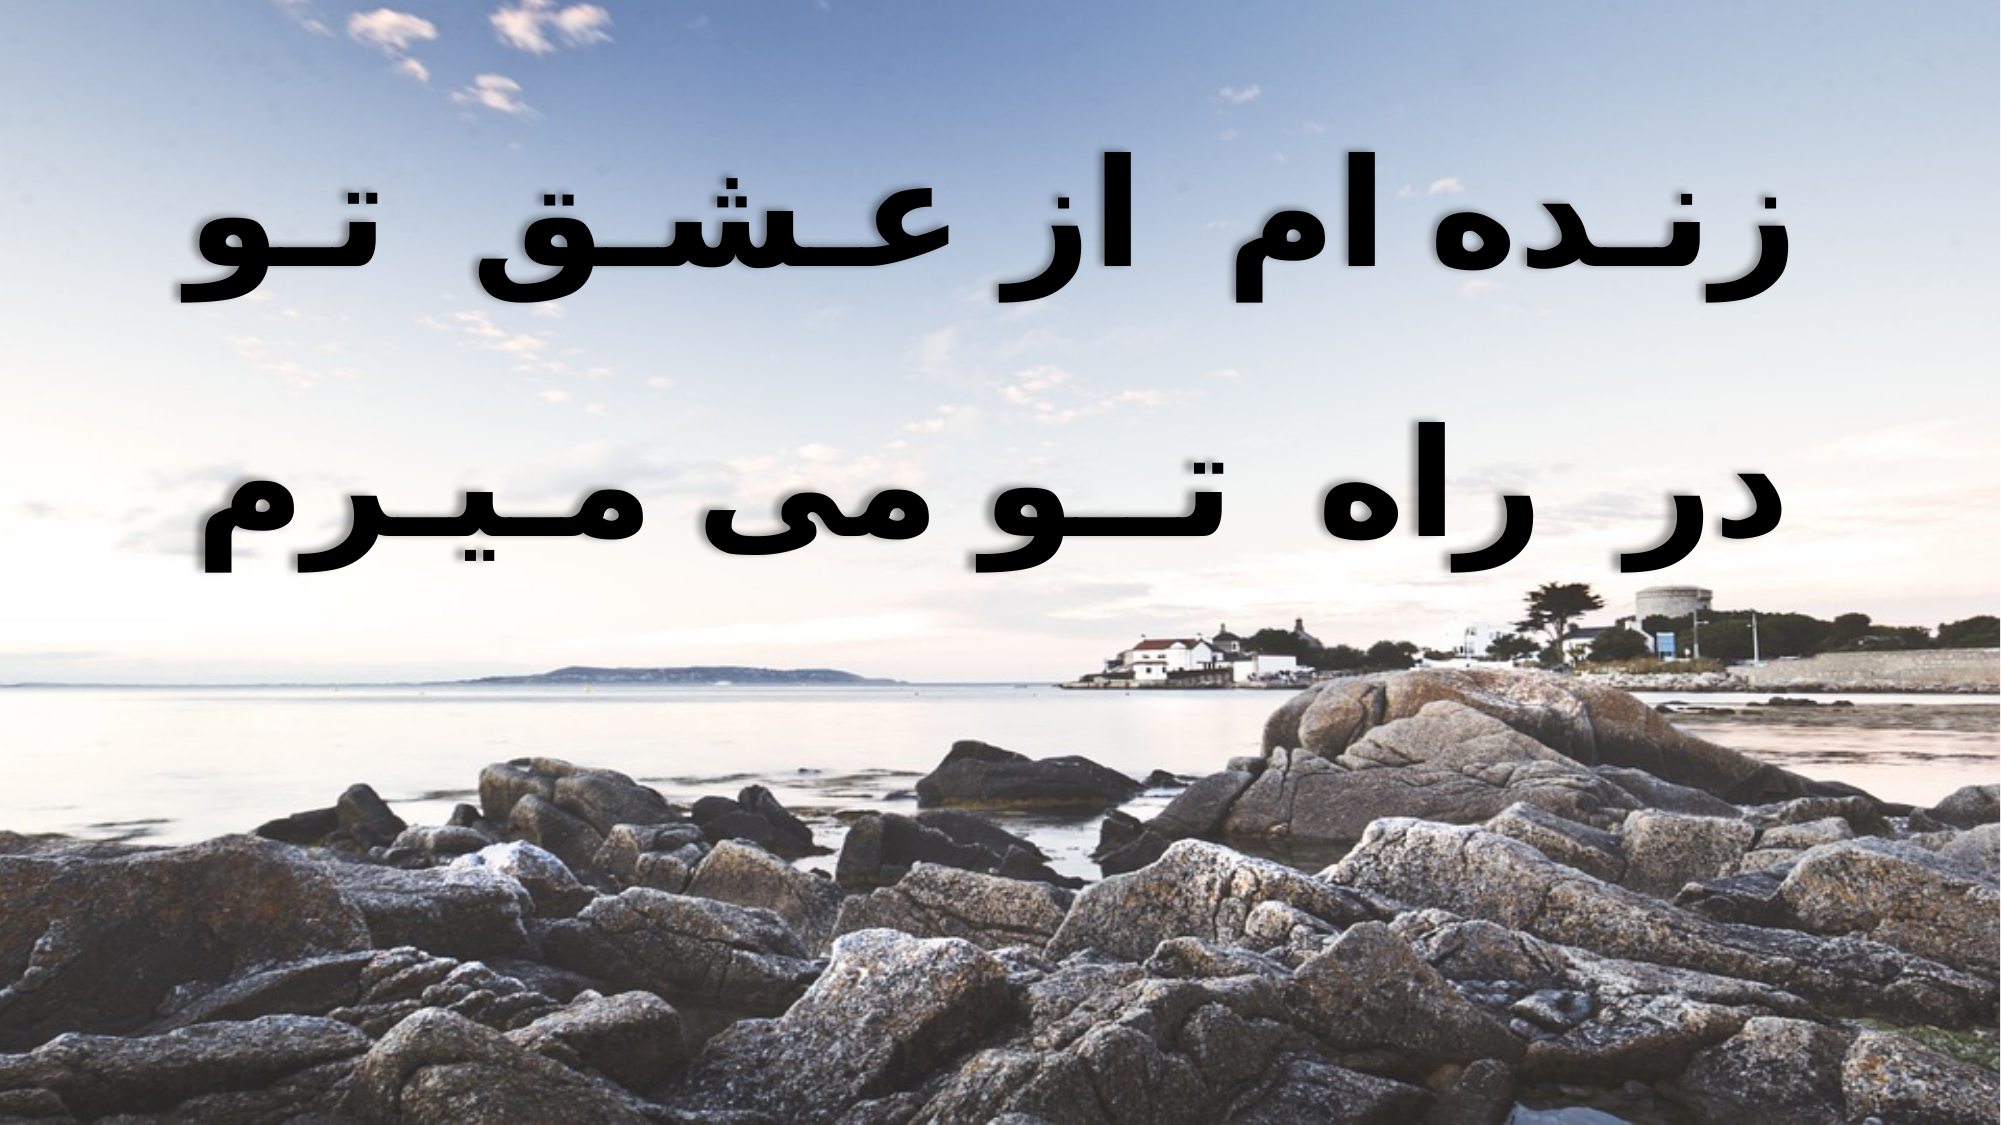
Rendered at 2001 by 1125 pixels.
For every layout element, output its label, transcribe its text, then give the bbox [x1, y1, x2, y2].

picture [0, 0, 2001, 1125]
list زنـده ام از عـشـق تـو در راه تــو می مـیـرم [0, 18, 1988, 1111]
